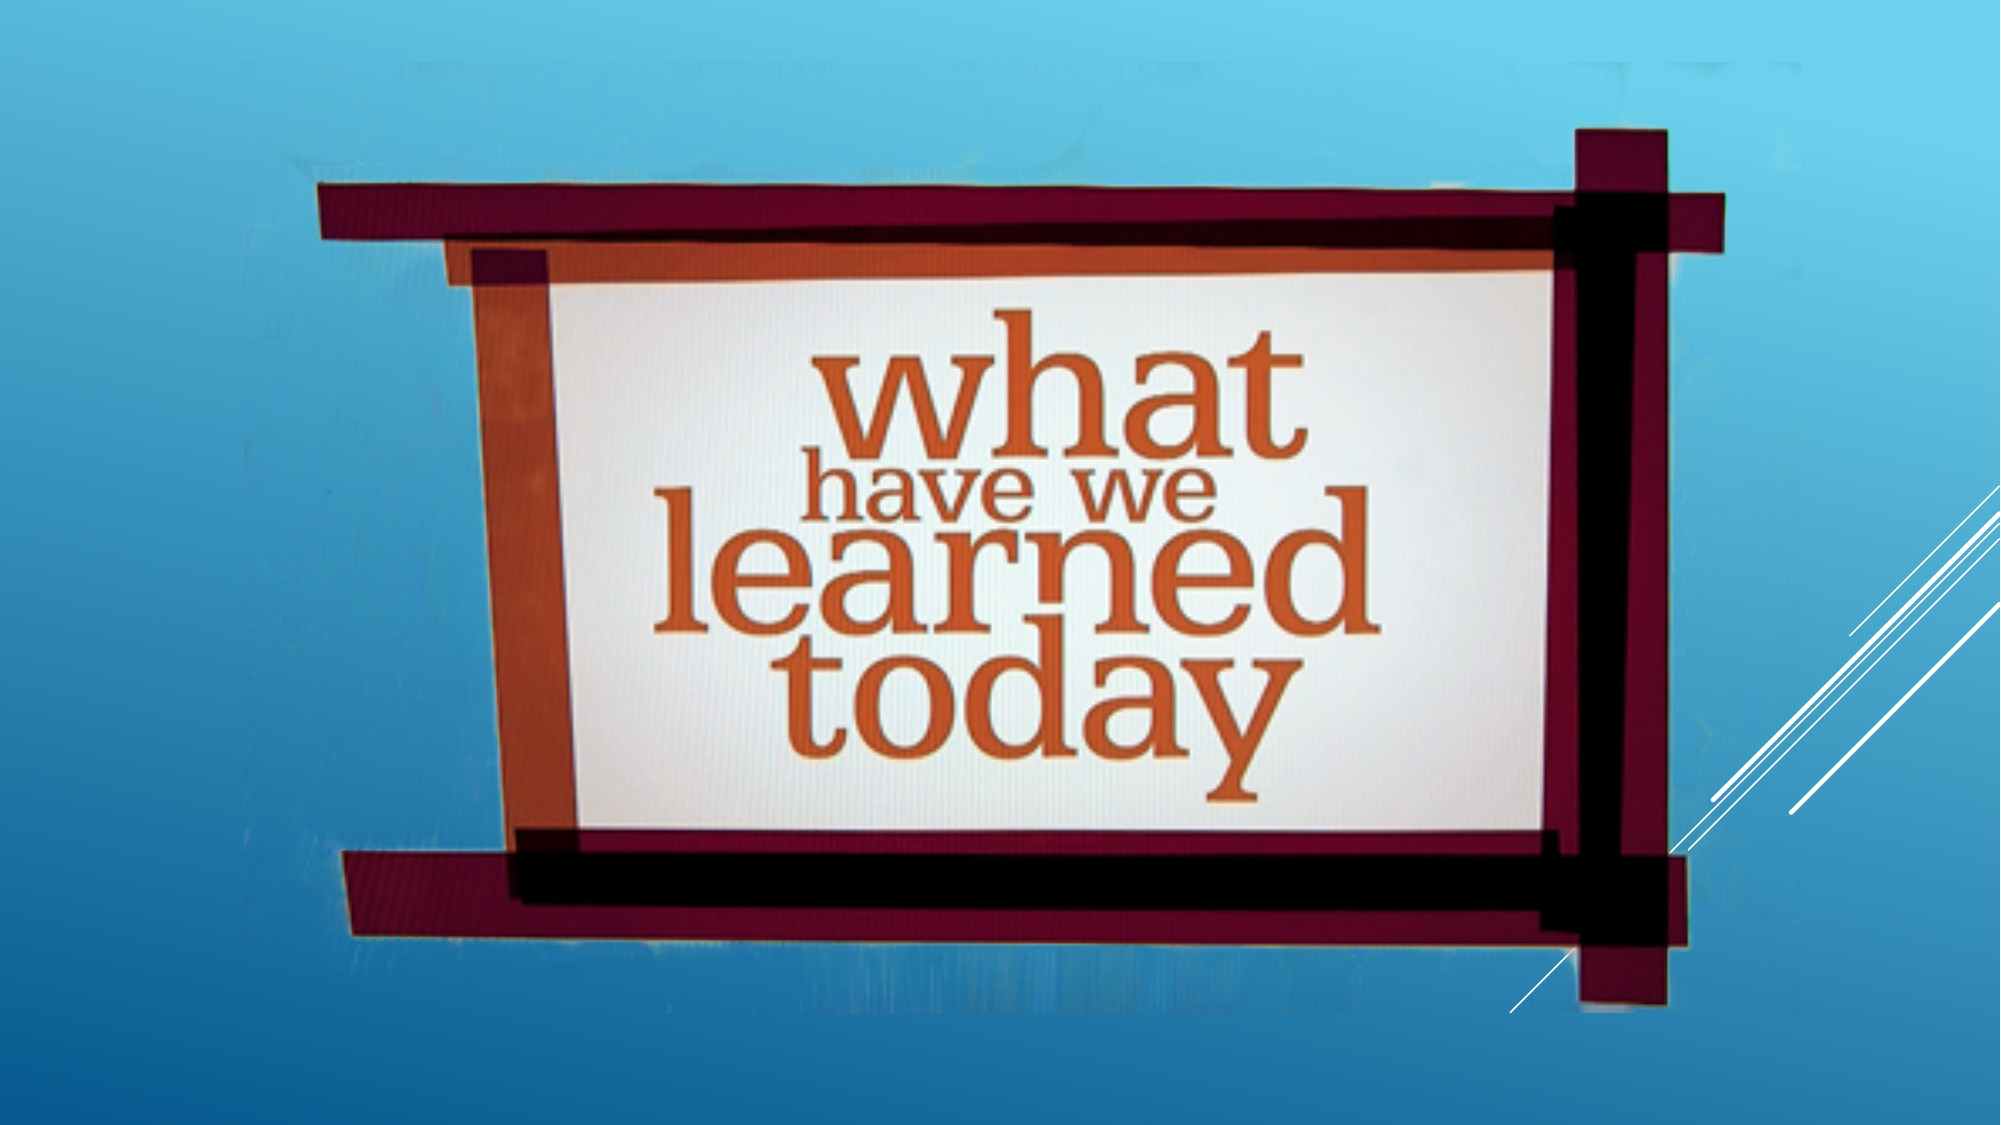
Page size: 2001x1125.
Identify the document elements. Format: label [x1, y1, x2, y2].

picture [243, 62, 1801, 1013]
